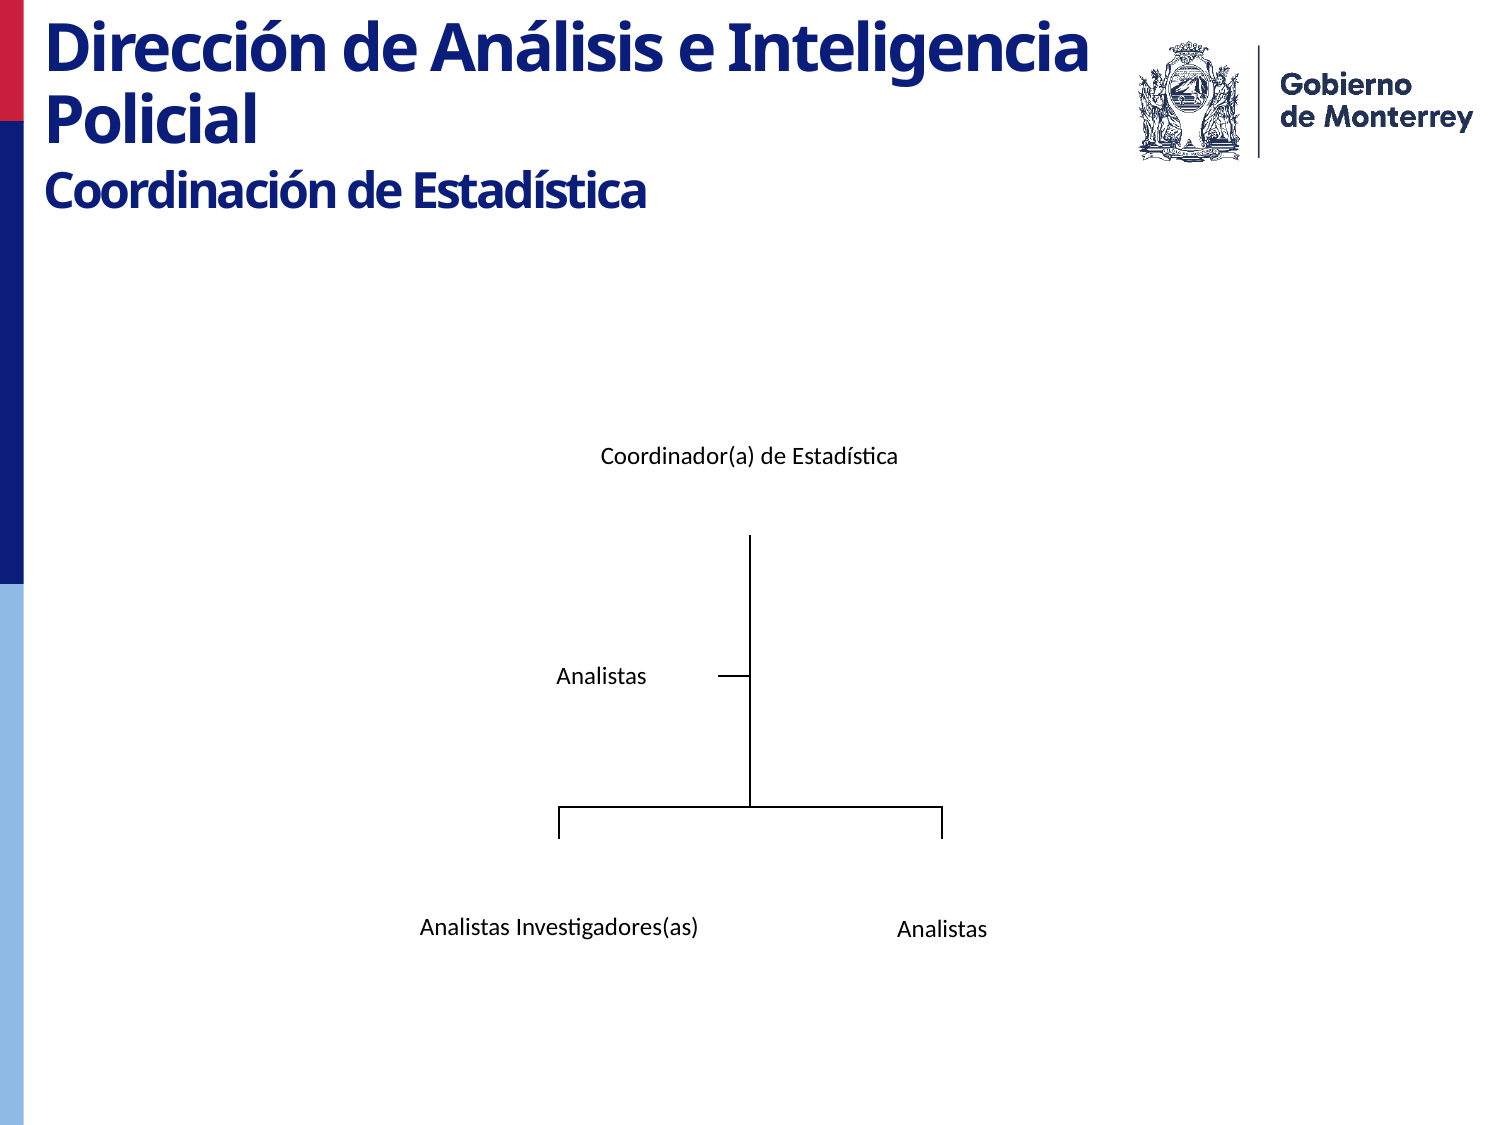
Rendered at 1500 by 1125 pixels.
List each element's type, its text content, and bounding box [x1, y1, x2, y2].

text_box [397, 268, 1103, 1100]
text_box Dirección de Análisis e Inteligencia Policial Coordinación de Estadística [28, 7, 1149, 226]
picture [1149, 30, 1483, 173]
